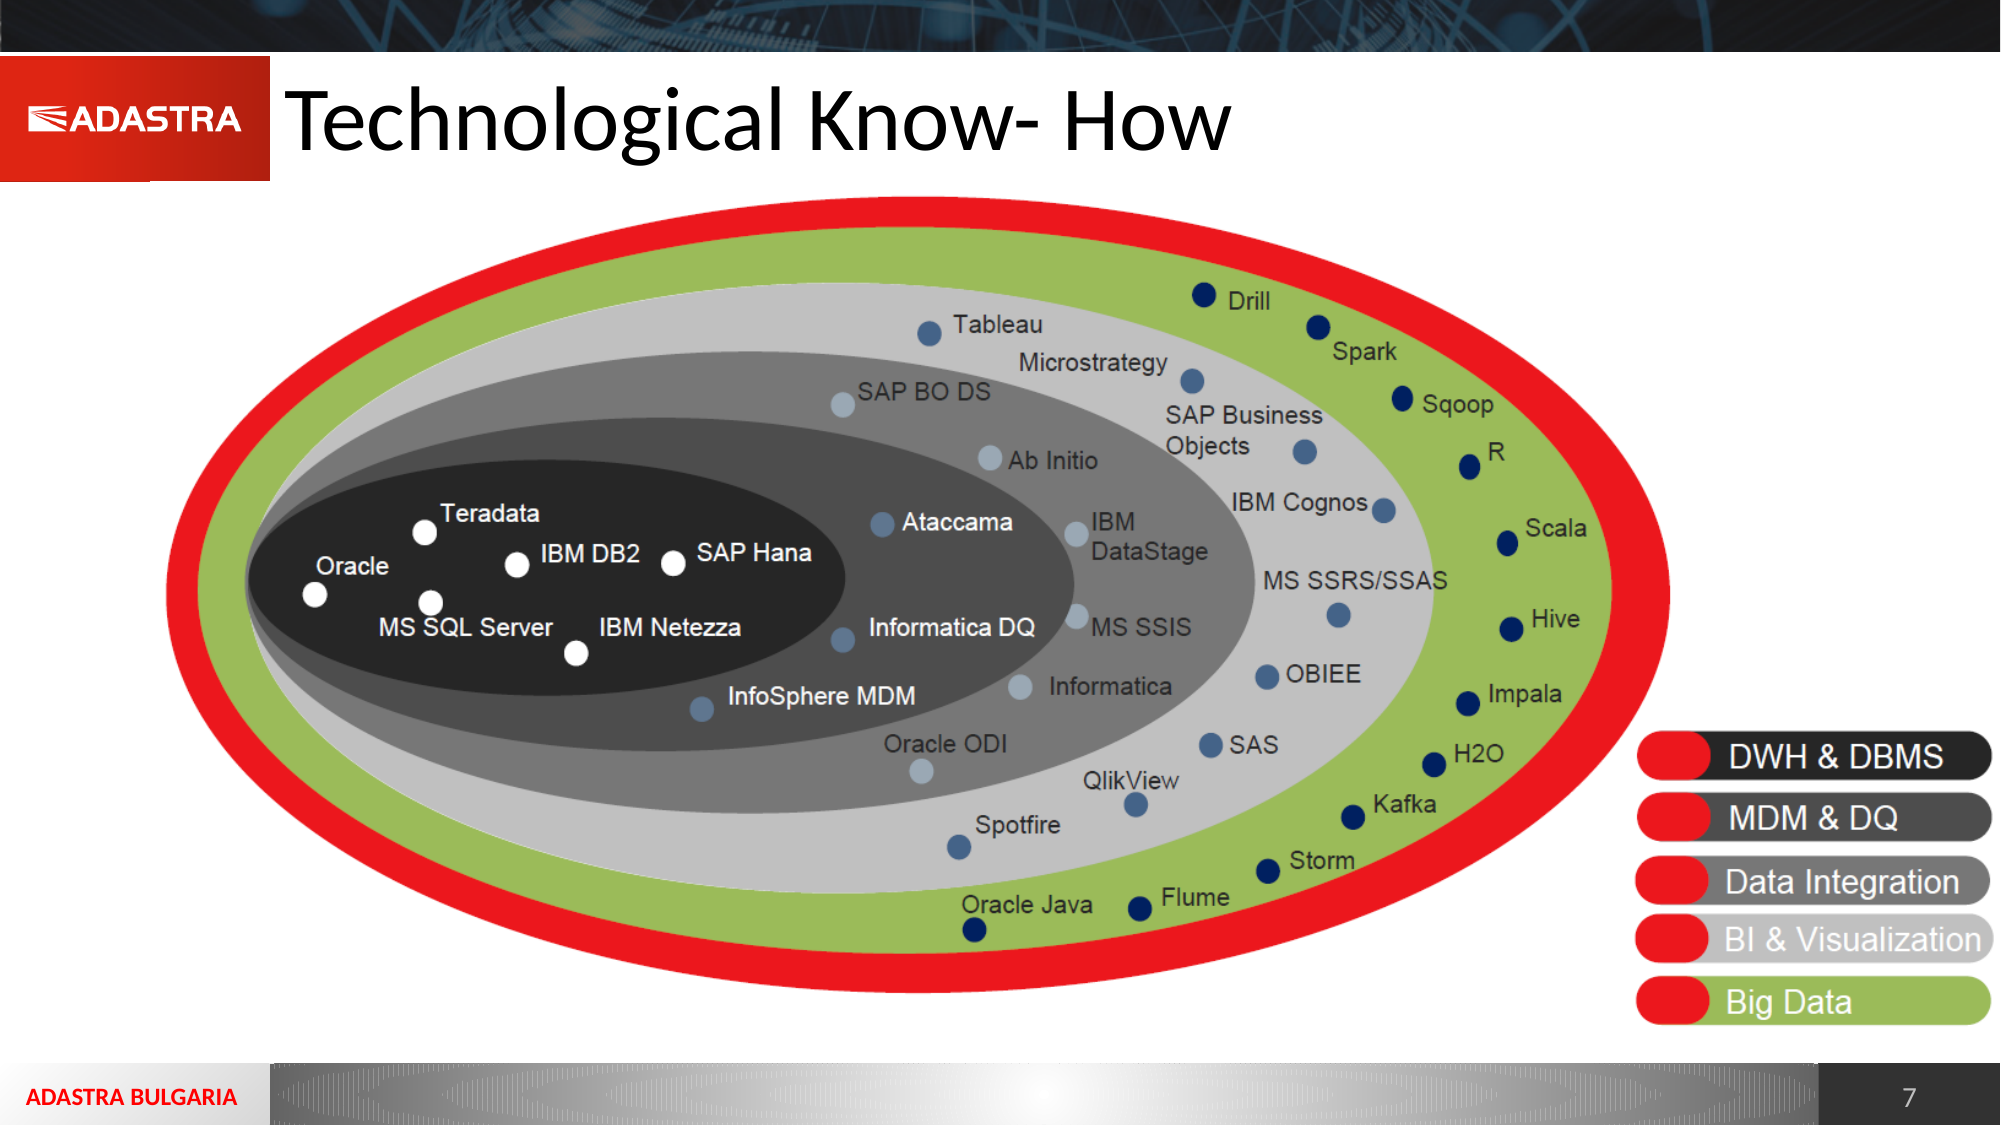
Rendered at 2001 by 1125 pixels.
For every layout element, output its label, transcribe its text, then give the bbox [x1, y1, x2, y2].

picture [0, 0, 2001, 52]
picture [1819, 1063, 2000, 1125]
picture [0, 56, 2000, 1036]
title Technological Know- How [269, 59, 2000, 181]
